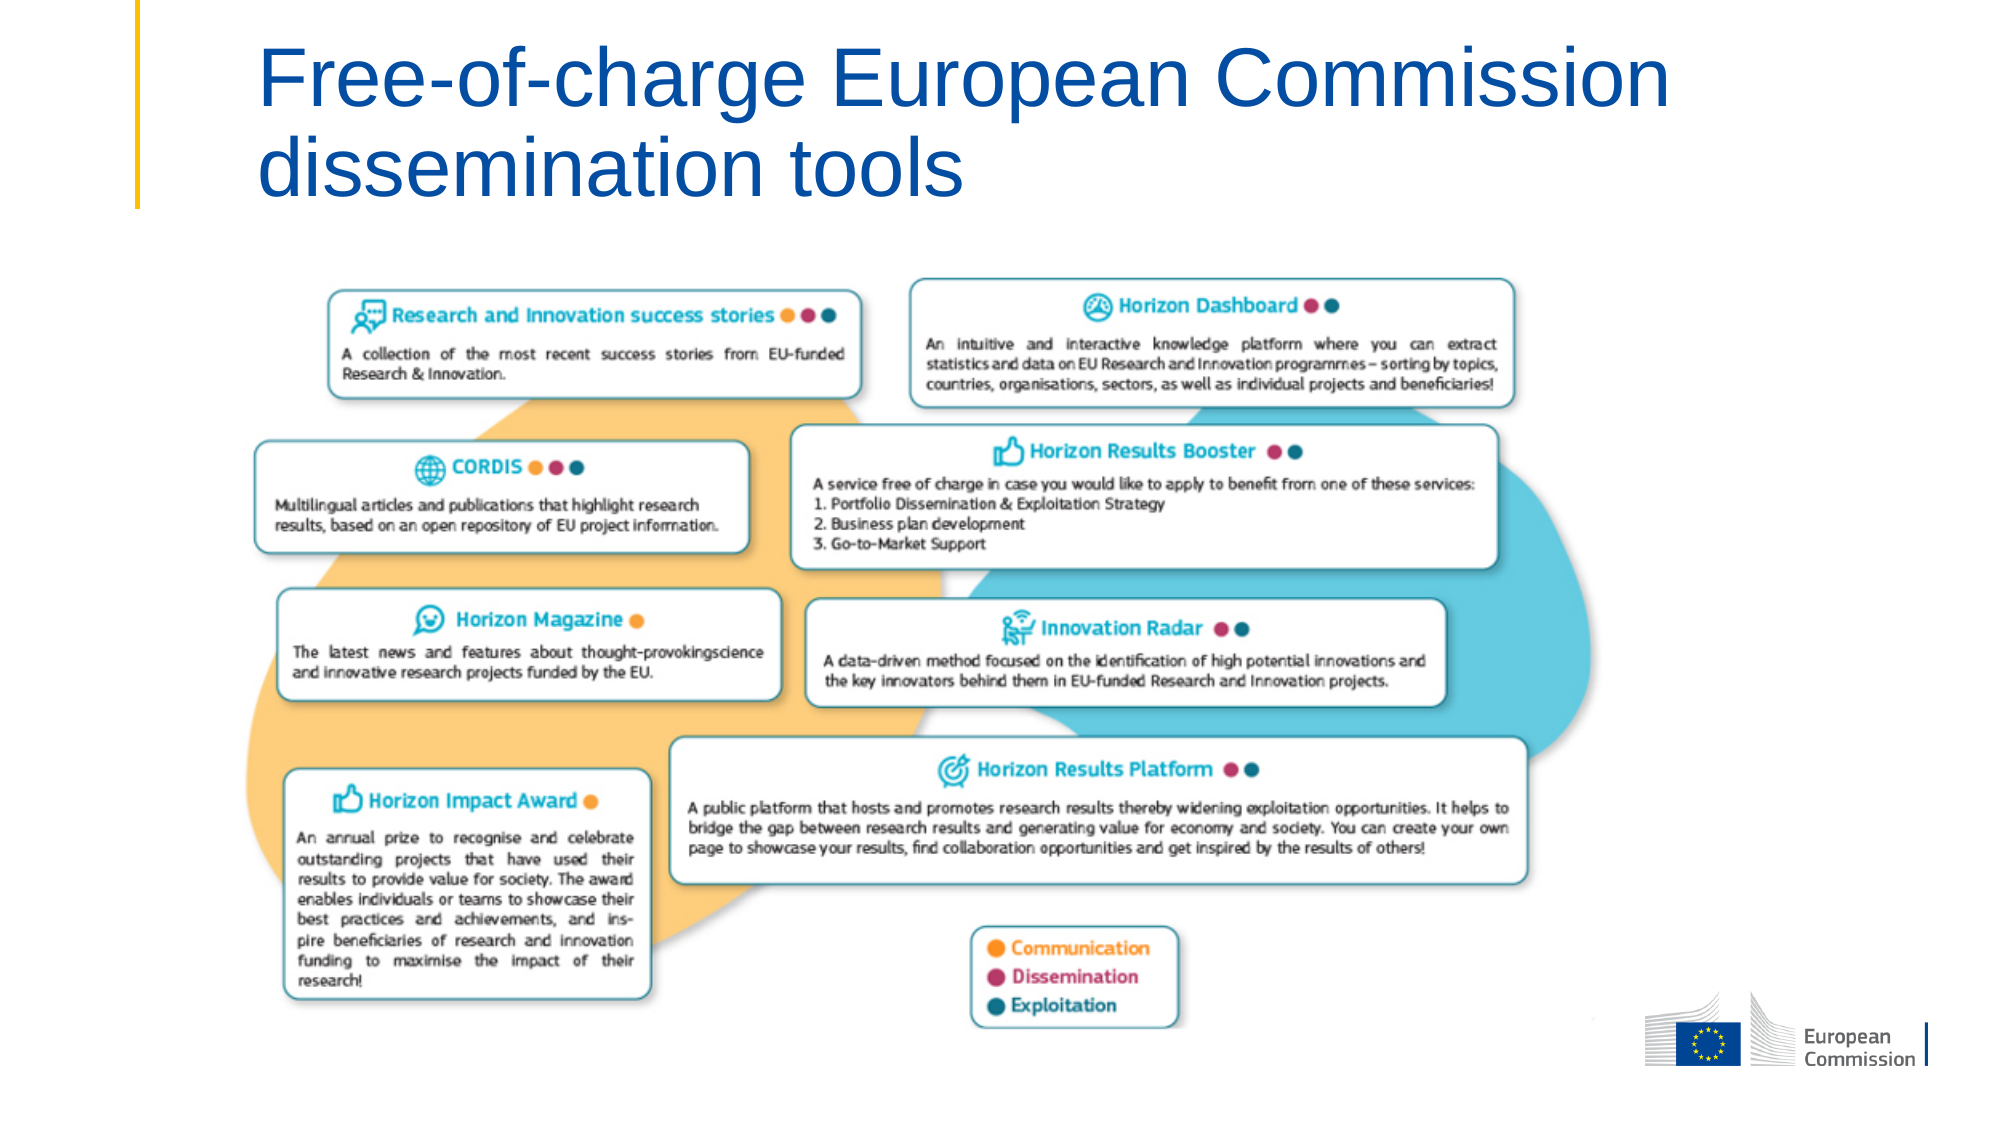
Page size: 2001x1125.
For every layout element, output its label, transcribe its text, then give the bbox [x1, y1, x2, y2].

picture [1645, 991, 1928, 1066]
picture [190, 214, 1639, 1048]
title Free-of-charge European Commission dissemination tools [242, 40, 1878, 215]
